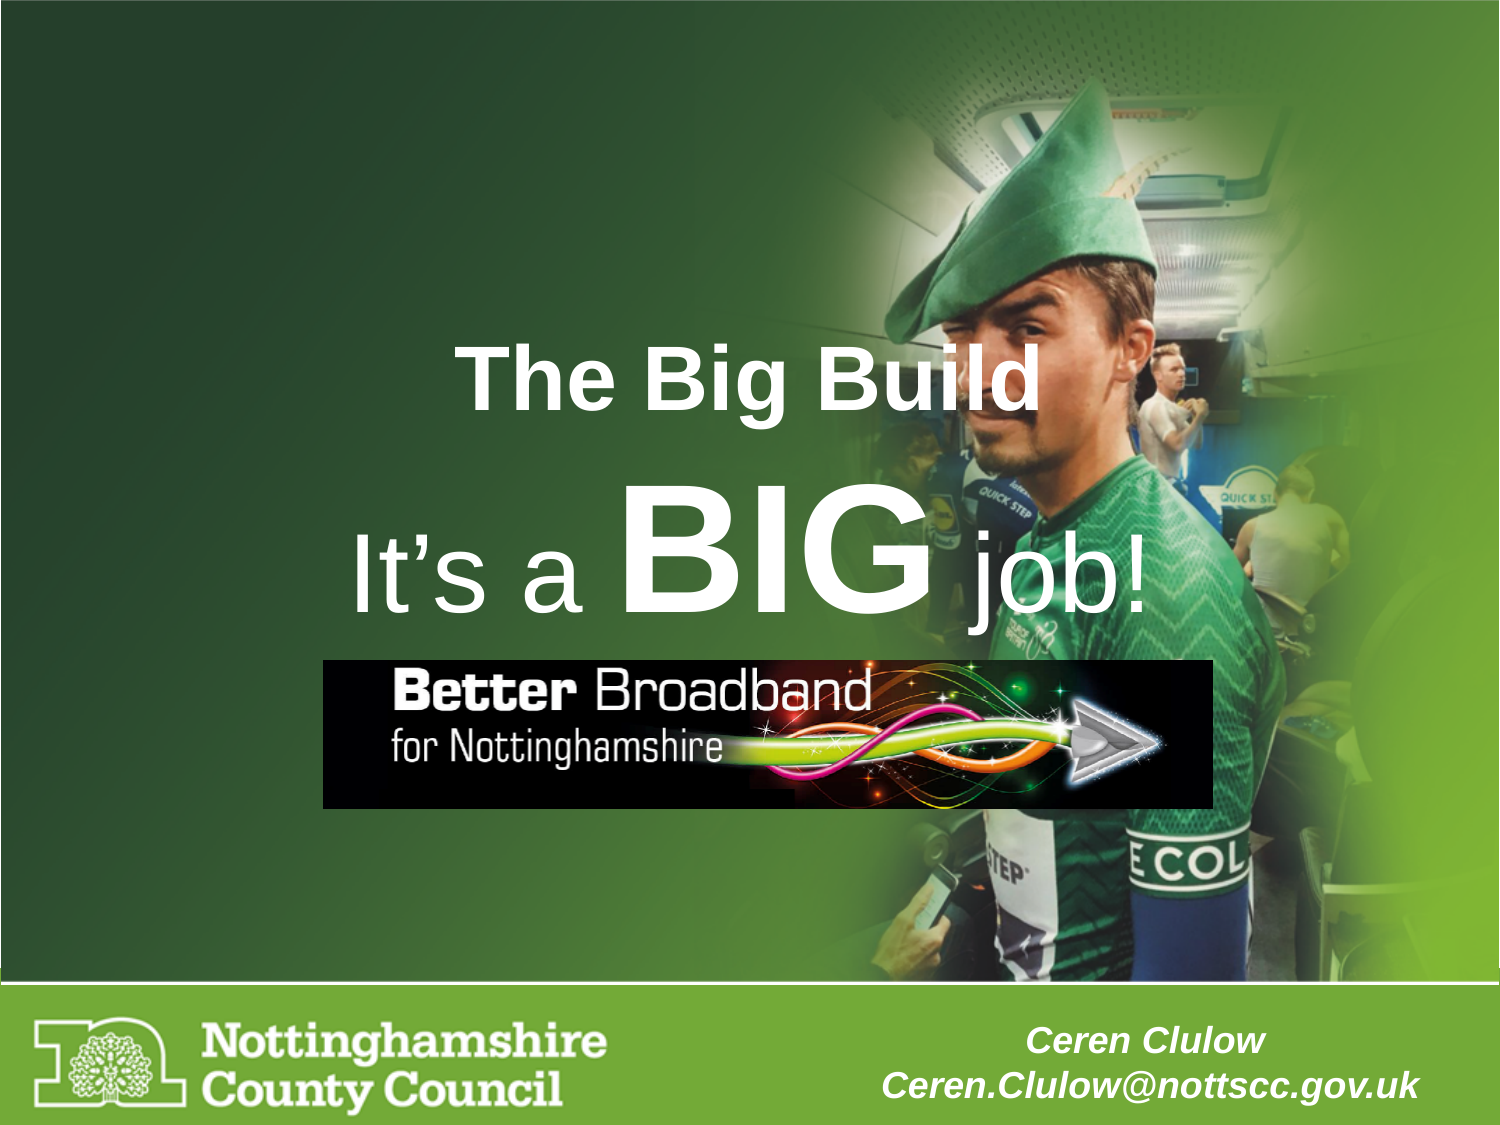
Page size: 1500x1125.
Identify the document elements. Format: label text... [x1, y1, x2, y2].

picture [0, 0, 1500, 1125]
text_box The Big Build It’s a BIG job! [287, 311, 1213, 657]
